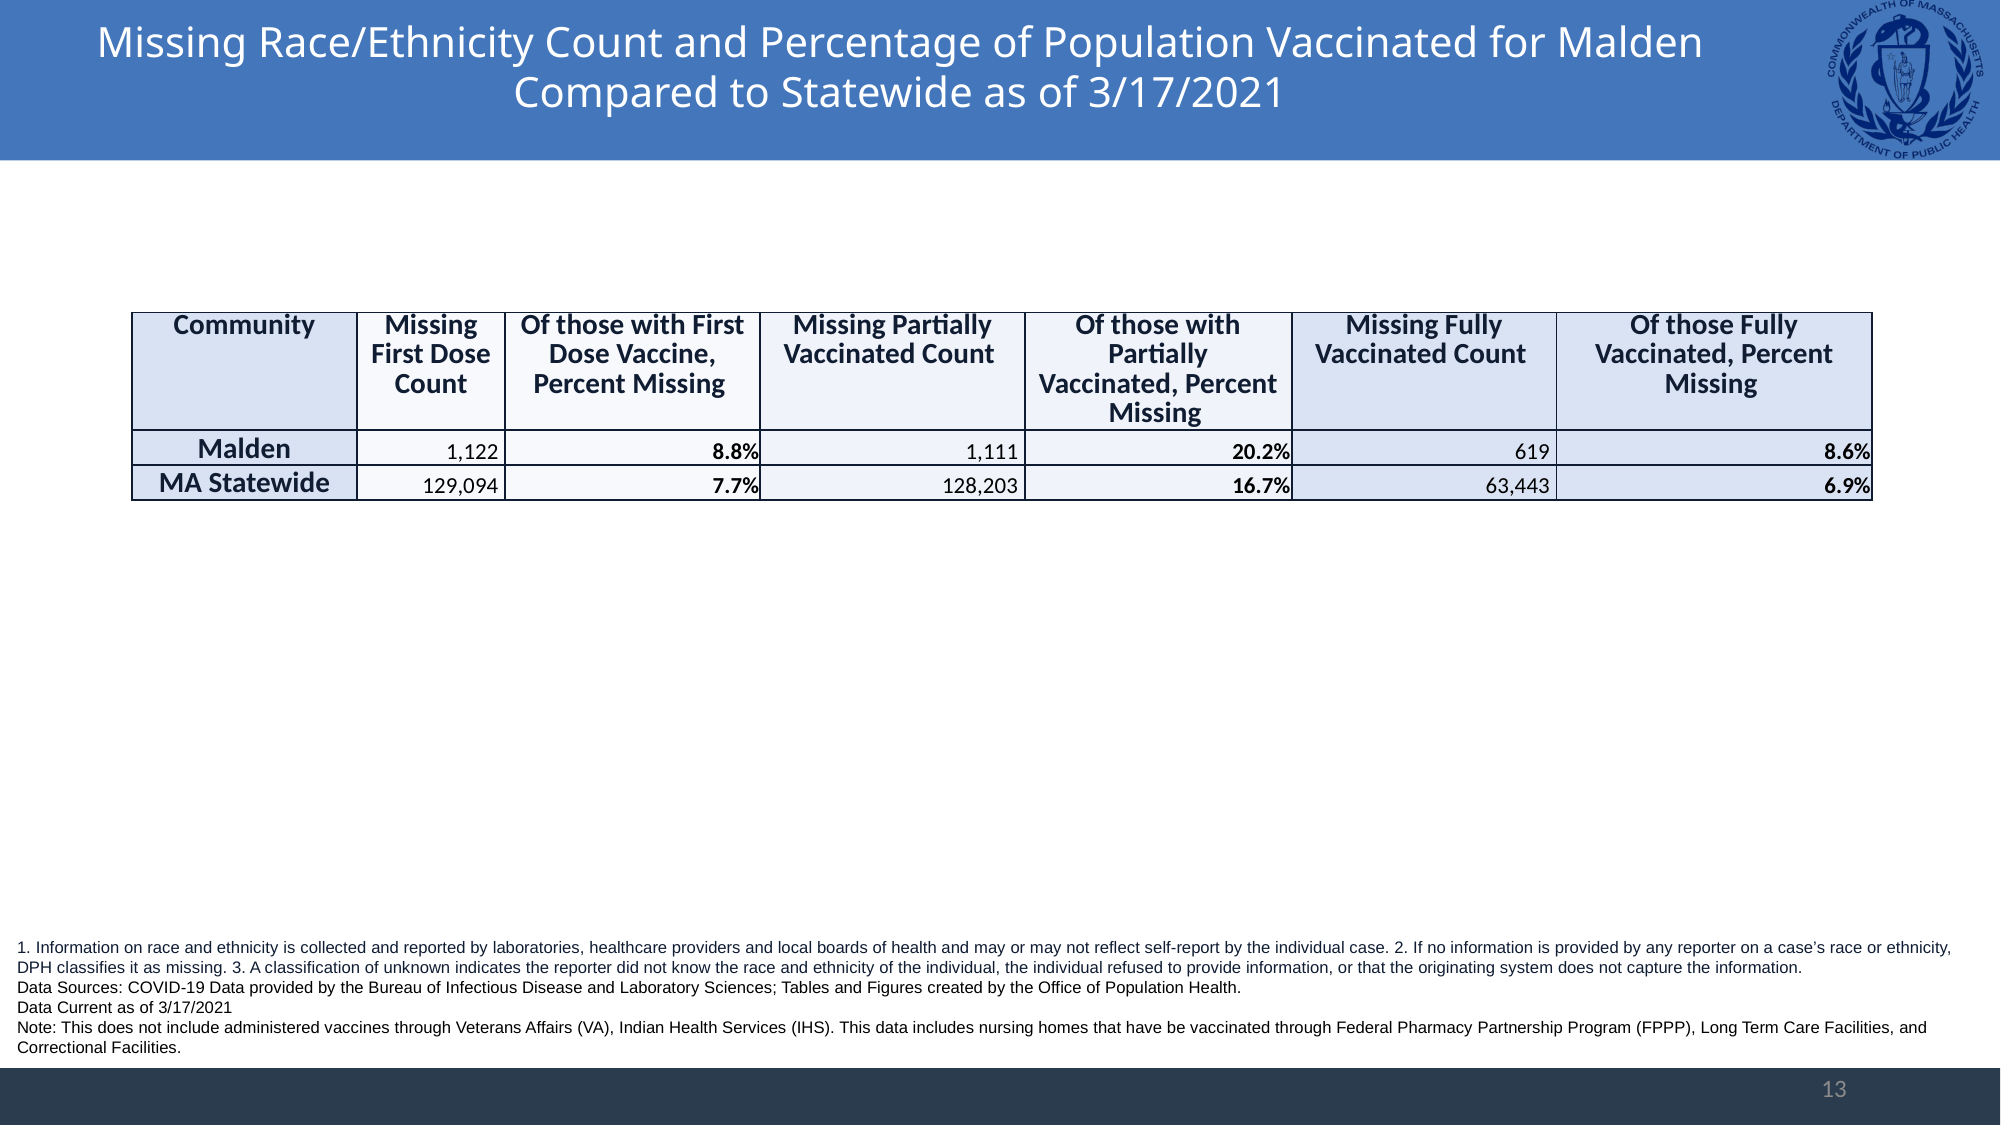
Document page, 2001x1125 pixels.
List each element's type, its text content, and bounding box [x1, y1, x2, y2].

table_cell Malden [133, 431, 356, 464]
table_cell 1,111 [761, 431, 1024, 464]
table_cell 16.7% [1026, 466, 1291, 499]
table_cell 63,443 [1293, 466, 1556, 499]
table_cell 128,203 [761, 466, 1024, 499]
table_header Of those Fully Vaccinated, Percent Missing [1557, 313, 1871, 429]
table_header Missing Partially Vaccinated Count [761, 313, 1024, 429]
table_cell MA Statewide [133, 466, 356, 499]
table_cell 6.9% [1557, 466, 1871, 499]
table_cell 619 [1293, 431, 1556, 464]
table_header Of those with First Dose Vaccine, Percent Missing [506, 313, 759, 429]
table_cell 7.7% [506, 466, 759, 499]
table_cell 129,094 [358, 466, 504, 499]
picture [1825, 0, 1985, 159]
table_cell 1,122 [358, 431, 504, 464]
table_header Community [133, 313, 356, 429]
title Missing Race/Ethnicity Count and Percentage of Population Vaccinated for Malden Compared to Statewide as of 3/17/2021 [2, 8, 1798, 159]
table_header Missing First Dose Count [358, 313, 504, 429]
table_header Of those with Partially Vaccinated, Percent Missing [1026, 313, 1291, 429]
table_cell 8.8% [506, 431, 759, 464]
text_box 1. Information on race and ethnicity is collected and reported by laboratories, healthcare providers and local boards of health and may or may not reflect self-report by the individual case. 2. If no information is provided by any reporter on a case’s race or ethnicity, DPH classifies it as missing. 3. A classification of unknown indicates the reporter did not know the race and ethnicity of the individual, the individual refused to provide information, or that the originating system does not capture the information. Data Sources: COVID-19 Data provided by the Bureau of Infectious Disease and Laboratory Sciences; Tables and Figures created by the Office of Population Health. Data Current as of 3/17/2021 Note: This does not include administered vaccines through Veterans Affairs (VA), Indian Health Services (IHS). This data includes nursing homes that have be vaccinated through Federal Pharmacy Partnership Program (FPPP), Long Term Care Facilities, and Correctional Facilities. [2, 929, 1997, 1085]
table_header Missing Fully Vaccinated Count [1293, 313, 1556, 429]
slide_number 13 [1412, 1065, 1862, 1125]
table_cell 20.2% [1026, 431, 1291, 464]
table_cell 8.6% [1557, 431, 1871, 464]
